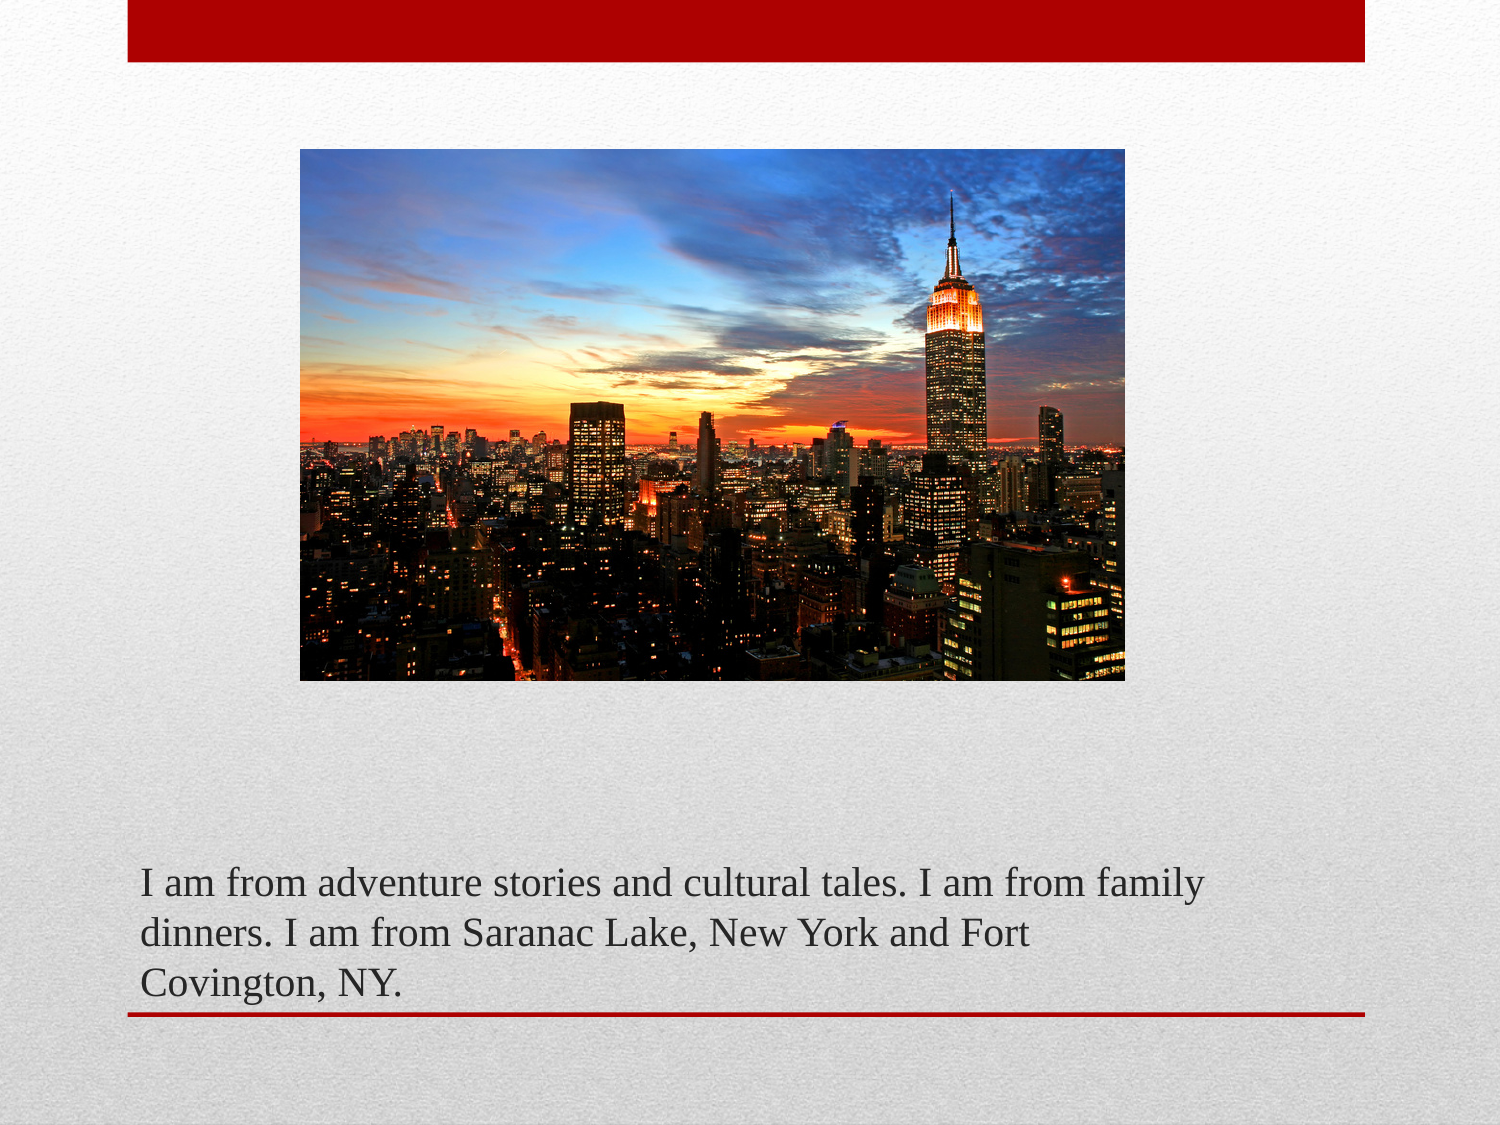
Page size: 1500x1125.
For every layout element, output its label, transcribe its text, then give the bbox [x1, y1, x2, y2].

title I am from adventure stories and cultural tales. I am from family dinners. I am from Saranac Lake, New York and Fort Covington, NY. [125, 750, 1238, 1013]
picture [299, 149, 1126, 682]
